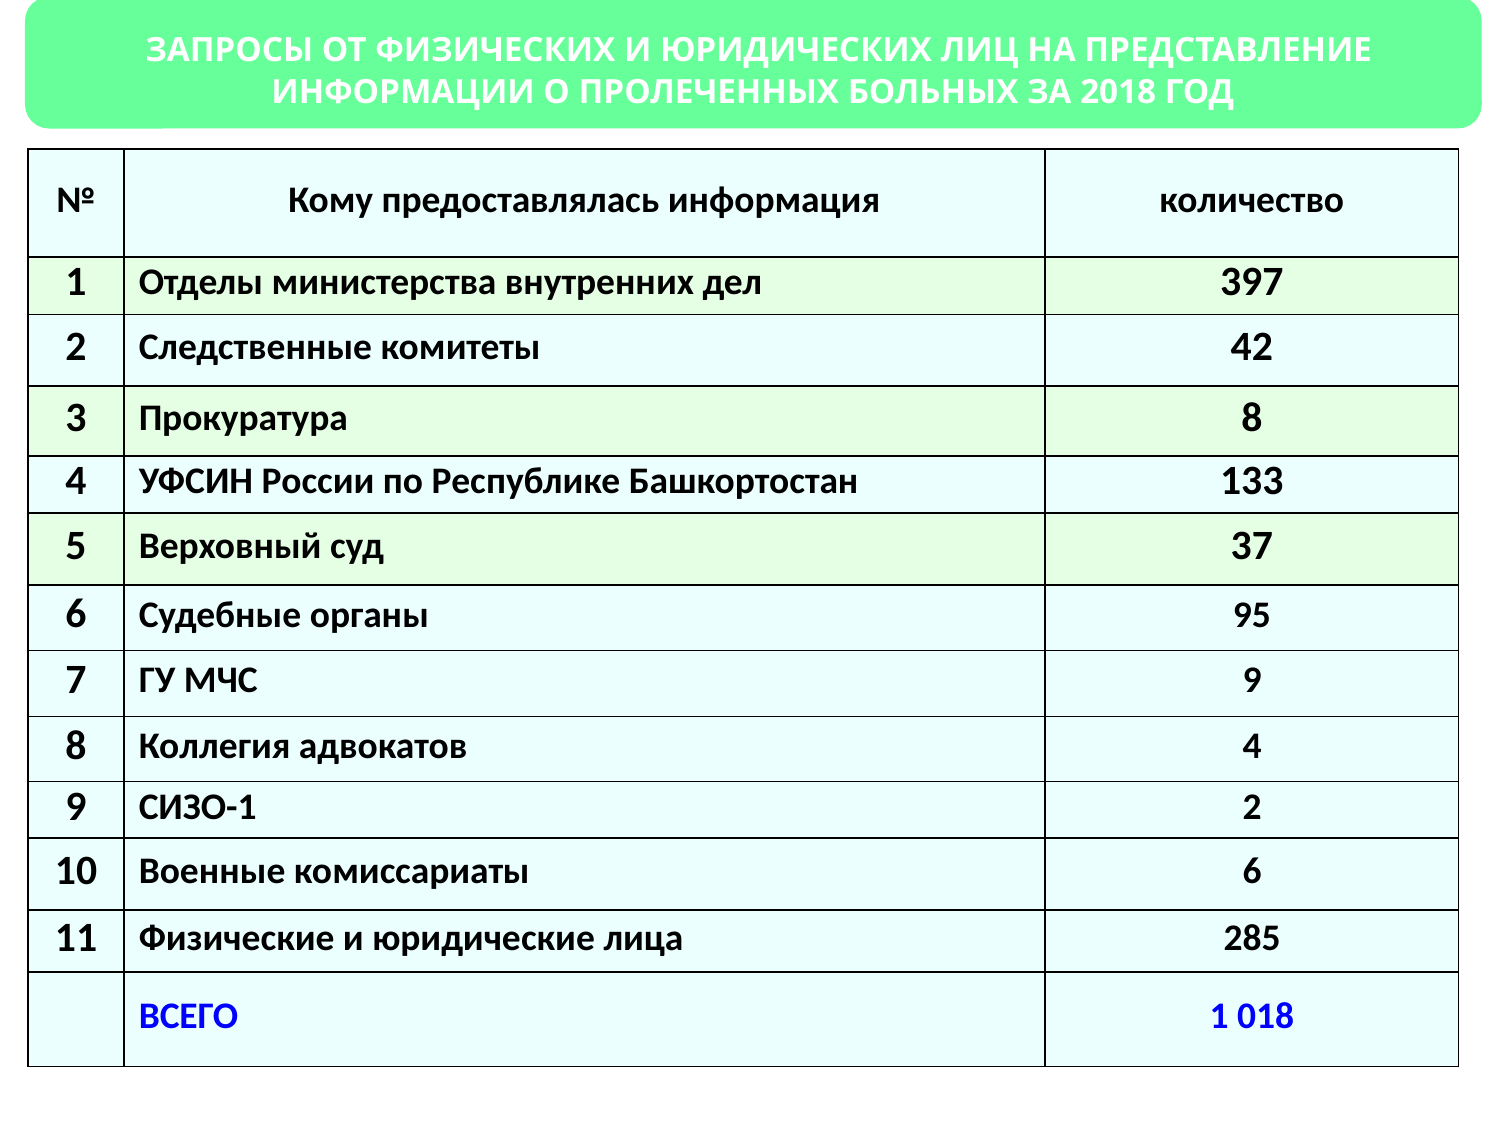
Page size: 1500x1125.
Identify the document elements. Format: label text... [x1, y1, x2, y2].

table_header Кому предоставлялась информация [125, 150, 1044, 256]
table_cell 4 [29, 457, 123, 512]
table_cell 6 [1046, 839, 1458, 909]
table_cell 7 [29, 651, 123, 716]
table_cell Физические и юридические лица [125, 911, 1044, 971]
table_cell 8 [1046, 387, 1458, 455]
text_box ЗАПРОСЫ ОТ ФИЗИЧЕСКИХ И ЮРИДИЧЕСКИХ ЛИЦ НА ПРЕДСТАВЛЕНИЕ ИНФОРМАЦИИ О ПРОЛЕЧЕННЫХ БОЛЬНЫХ ЗА 2018 ГОД [26, 0, 1481, 128]
table_cell УФСИН России по Республике Башкортостан [125, 457, 1044, 512]
table_cell 6 [29, 586, 123, 650]
table_cell 42 [1046, 315, 1458, 385]
table_cell 4 [1046, 717, 1458, 781]
table_cell 37 [1046, 514, 1458, 584]
table_cell 2 [1046, 782, 1458, 837]
table_cell 397 [1046, 258, 1458, 314]
table_header № [29, 150, 123, 256]
table_cell 285 [1046, 911, 1458, 971]
table_cell Военные комиссариаты [125, 839, 1044, 909]
table_cell ГУ МЧС [125, 651, 1044, 716]
table_cell 10 [29, 839, 123, 909]
table_cell Следственные комитеты [125, 315, 1044, 385]
table_cell Коллегия адвокатов [125, 717, 1044, 781]
table_cell СИЗО-1 [125, 782, 1044, 837]
table_cell 9 [1046, 651, 1458, 716]
table_cell 2 [29, 315, 123, 385]
table_cell ВСЕГО [125, 973, 1044, 1066]
table_cell Прокуратура [125, 387, 1044, 455]
table_header количество [1046, 150, 1458, 256]
table_cell [29, 973, 123, 1066]
table_cell 8 [29, 717, 123, 781]
table_cell Отделы министерства внутренних дел [125, 258, 1044, 314]
table_cell 5 [29, 514, 123, 584]
table_cell Верховный суд [125, 514, 1044, 584]
table_cell 3 [29, 387, 123, 455]
table_cell 133 [1046, 457, 1458, 512]
table_cell 11 [29, 911, 123, 971]
table_cell 9 [29, 782, 123, 837]
table_cell 95 [1046, 586, 1458, 650]
table_cell 1 018 [1046, 973, 1458, 1066]
table_cell Судебные органы [125, 586, 1044, 650]
table_cell 1 [29, 258, 123, 314]
